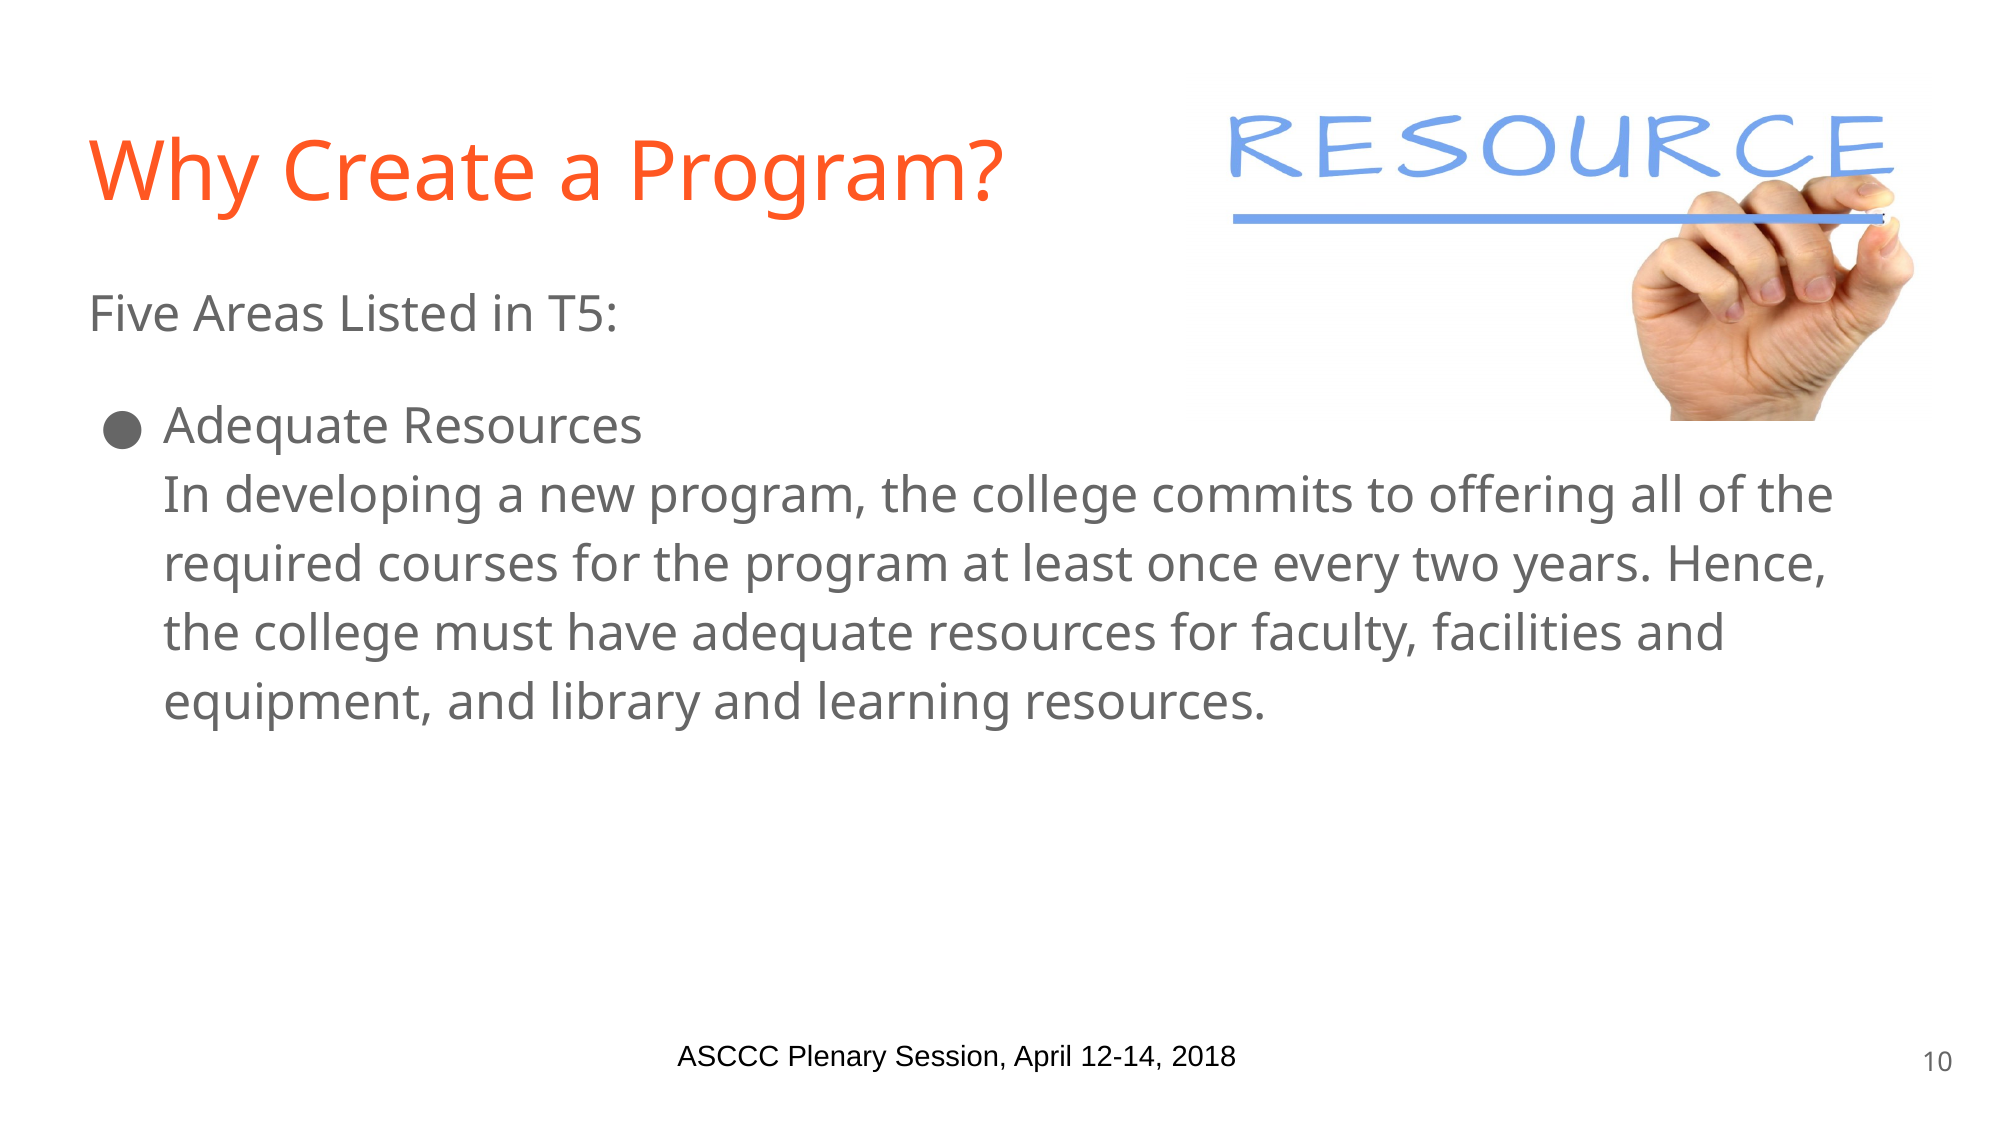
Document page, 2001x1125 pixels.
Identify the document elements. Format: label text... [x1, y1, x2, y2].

title Why Create a Program? [68, 97, 1180, 223]
picture [1185, 70, 1933, 422]
footer ASCCC Plenary Session, April 12-14, 2018 [662, 1042, 1338, 1103]
list Five Areas Listed in T5: Adequate Resources In developing a new program, the college commits to offering all of the required courses for the program at least once every two years. Hence, the college must have adequate resources for faculty, facilities and equipment, and library and learning resources. [68, 252, 1932, 1000]
slide_number ‹#› [1853, 1019, 1974, 1106]
